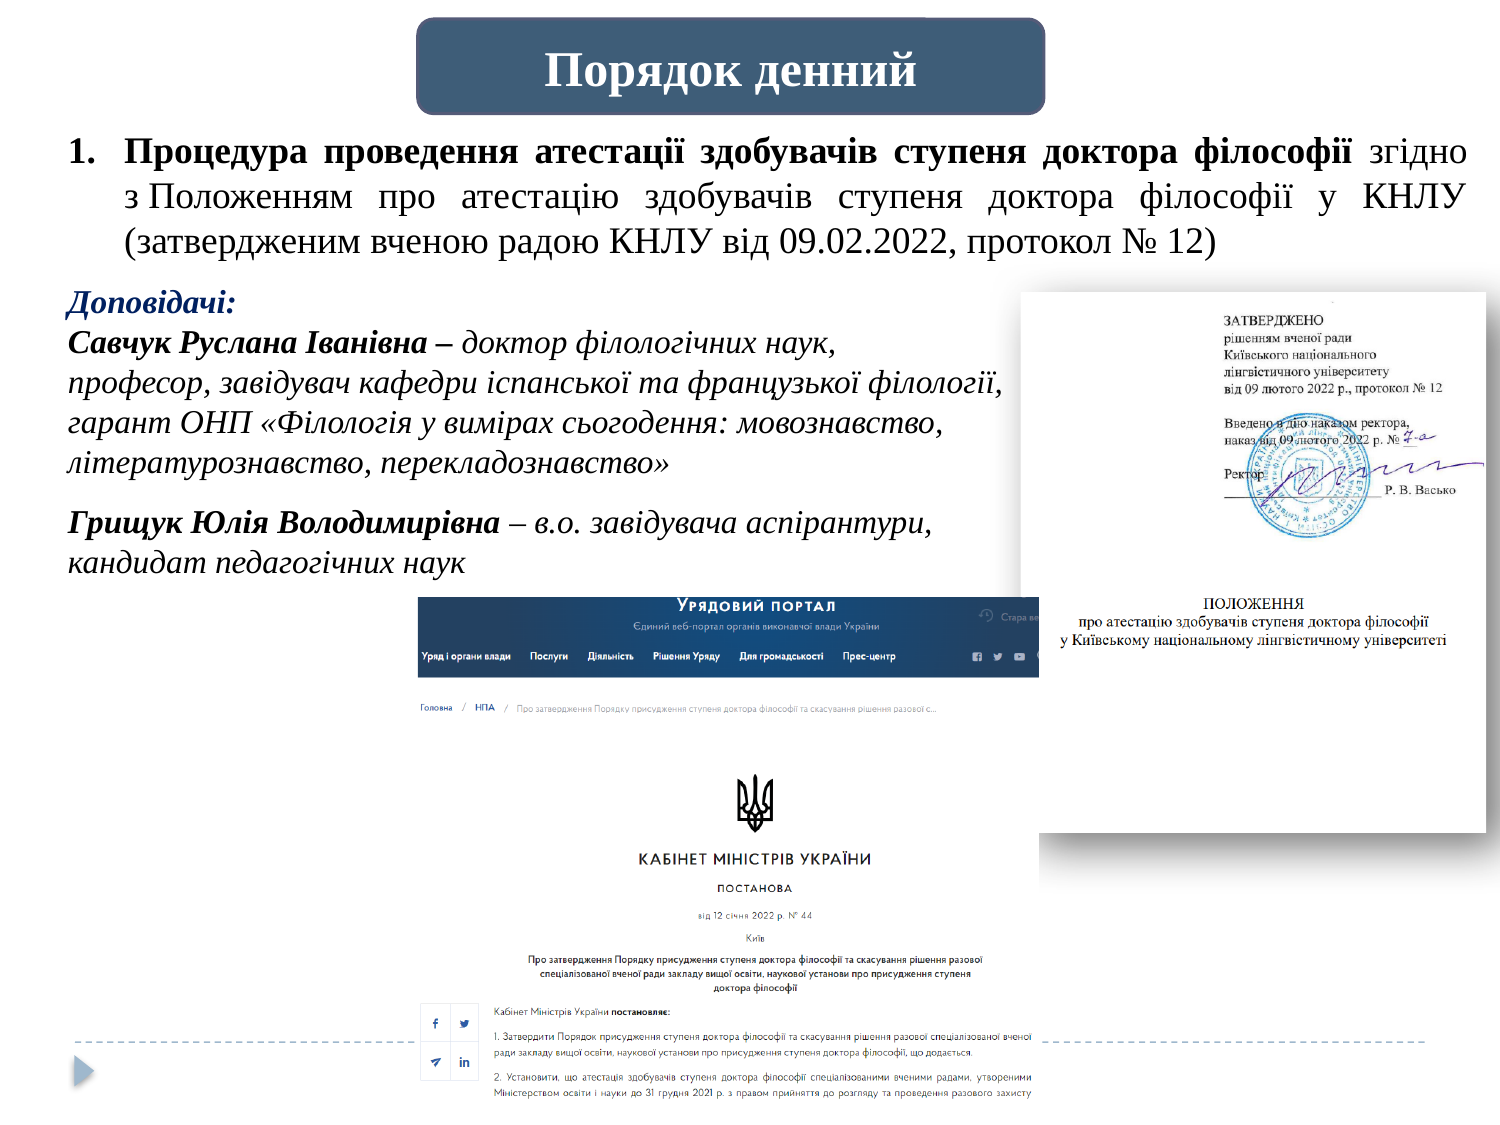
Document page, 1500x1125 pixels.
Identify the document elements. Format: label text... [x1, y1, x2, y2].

text_box Процедура проведення атестації здобувачів ступеня доктора філософії згідно з Положенням про атестацію здобувачів ступеня доктора філософії у КНЛУ (затвердженим вченою радою КНЛУ від 09.02.2022, протокол № 12) Доповідачі: Савчук Руслана Іванівна – доктор філологічних наук, професор, завідувач кафедри іспанської та французької філології, гарант ОНП «Філологія у вимірах сьогодення: мовознавство, літературознавство, перекладознавство» Грищук Юлія Володимирівна – в.о. завідувача аспірантури, кандидат педагогічних наук [53, 118, 1483, 827]
picture [417, 292, 1487, 1104]
text_box Порядок денний [416, 17, 1046, 116]
